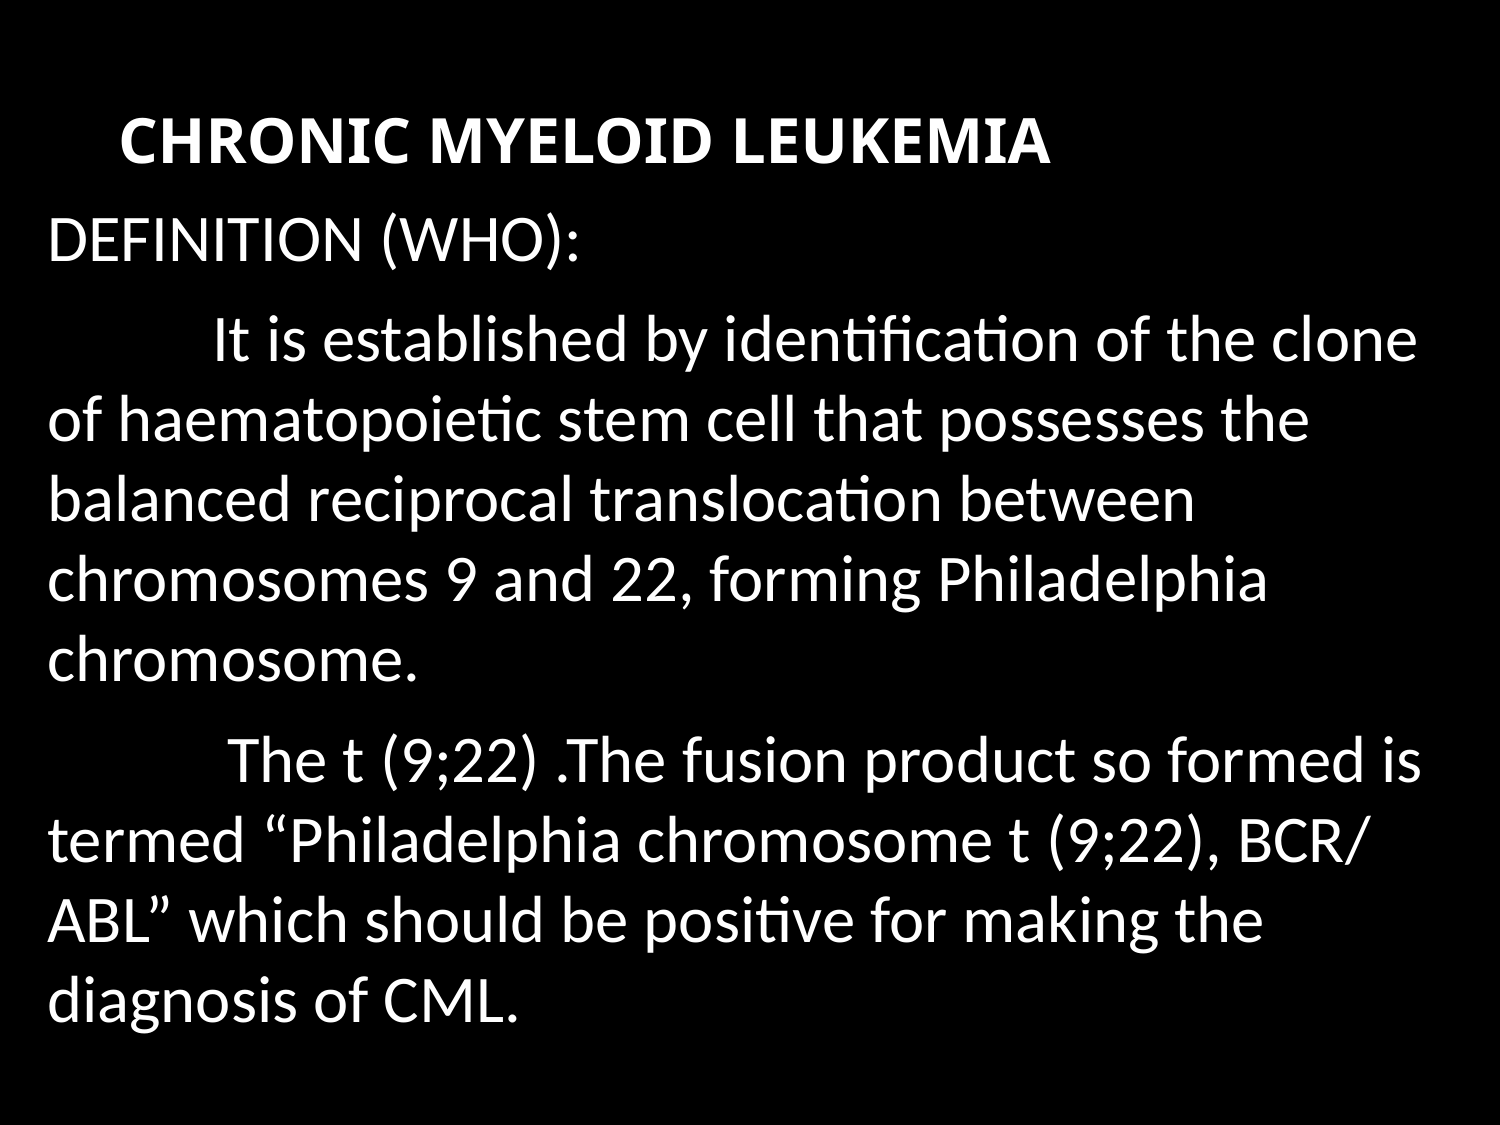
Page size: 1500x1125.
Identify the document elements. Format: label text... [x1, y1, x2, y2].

title CHRONIC MYELOID LEUKEMIA [103, 62, 1397, 186]
list DEFINITION (WHO): It is established by identification of the clone of haematopoietic stem cell that possesses the balanced reciprocal translocation between chromosomes 9 and 22, forming Philadelphia chromosome. The t (9;22) .The fusion product so formed is termed “Philadelphia chromosome t (9;22), BCR/ ABL” which should be positive for making the diagnosis of CML. [32, 186, 1500, 1101]
